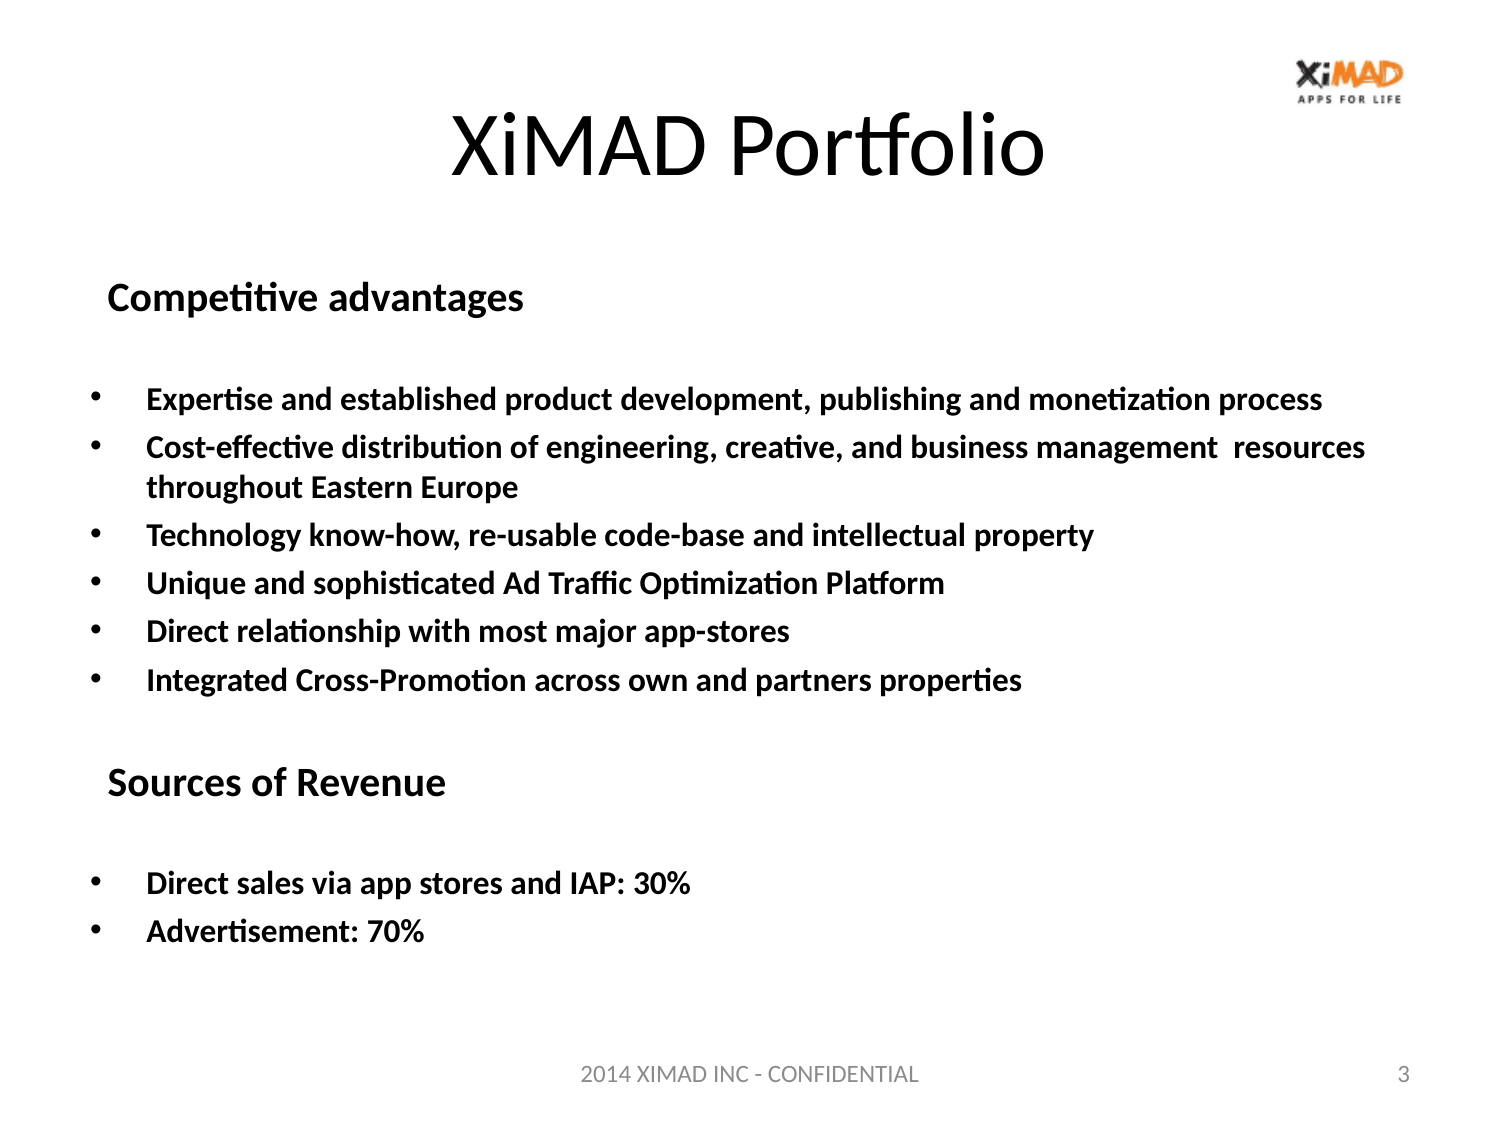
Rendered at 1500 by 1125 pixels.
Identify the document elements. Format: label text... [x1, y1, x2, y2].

footer 2014 XIMAD INC - CONFIDENTIAL [512, 1042, 988, 1103]
slide_number 3 [1074, 1042, 1425, 1103]
list Competitive advantages Expertise and established product development, publishing and monetization process Cost-effective distribution of engineering, creative, and business management resources throughout Eastern Europe Technology know-how, re-usable code-base and intellectual property Unique and sophisticated Ad Traffic Optimization Platform Direct relationship with most major app-stores Integrated Cross-Promotion across own and partners properties Sources of Revenue Direct sales via app stores and IAP: 30% Advertisement: 70% [75, 262, 1425, 1005]
picture [1281, 46, 1424, 113]
title XiMAD Portfolio [75, 45, 1425, 233]
